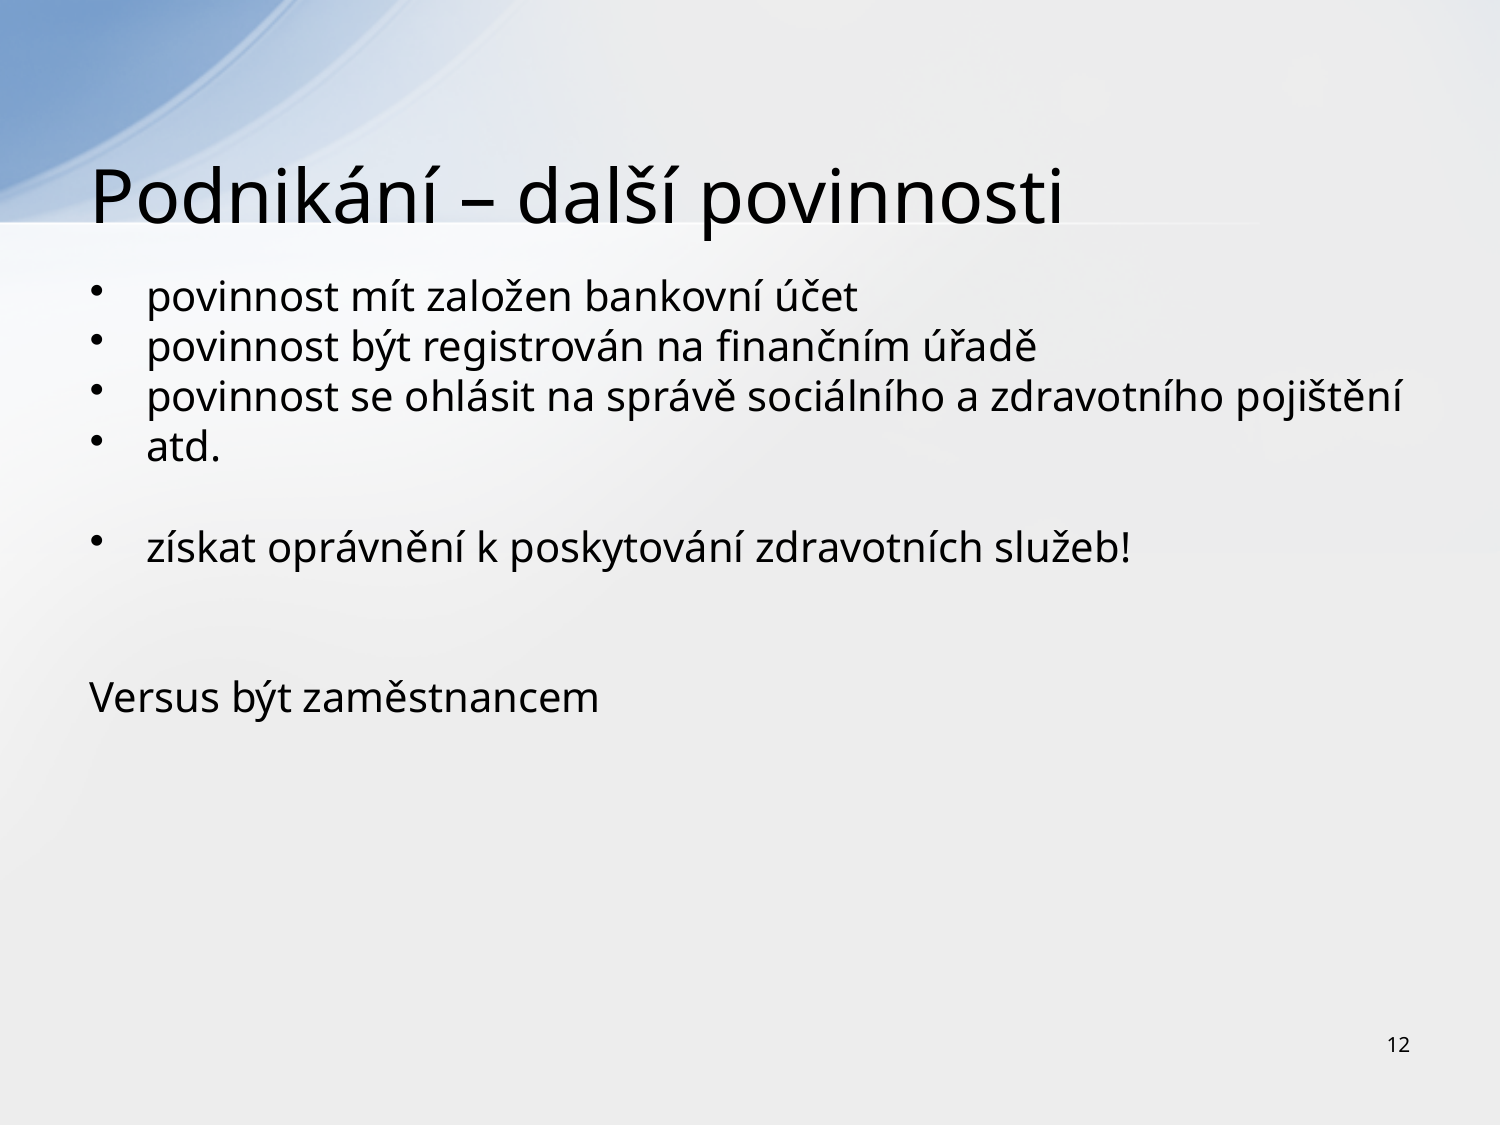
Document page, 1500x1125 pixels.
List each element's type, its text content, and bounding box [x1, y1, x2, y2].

slide_number 12 [1074, 1024, 1425, 1103]
picture [0, 0, 1500, 1125]
title Podnikání – další povinnosti [75, 58, 1425, 247]
list povinnost mít založen bankovní účet povinnost být registrován na finančním úřadě povinnost se ohlásit na správě sociálního a zdravotního pojištění atd. získat oprávnění k poskytování zdravotních služeb! Versus být zaměstnancem [75, 262, 1425, 1005]
